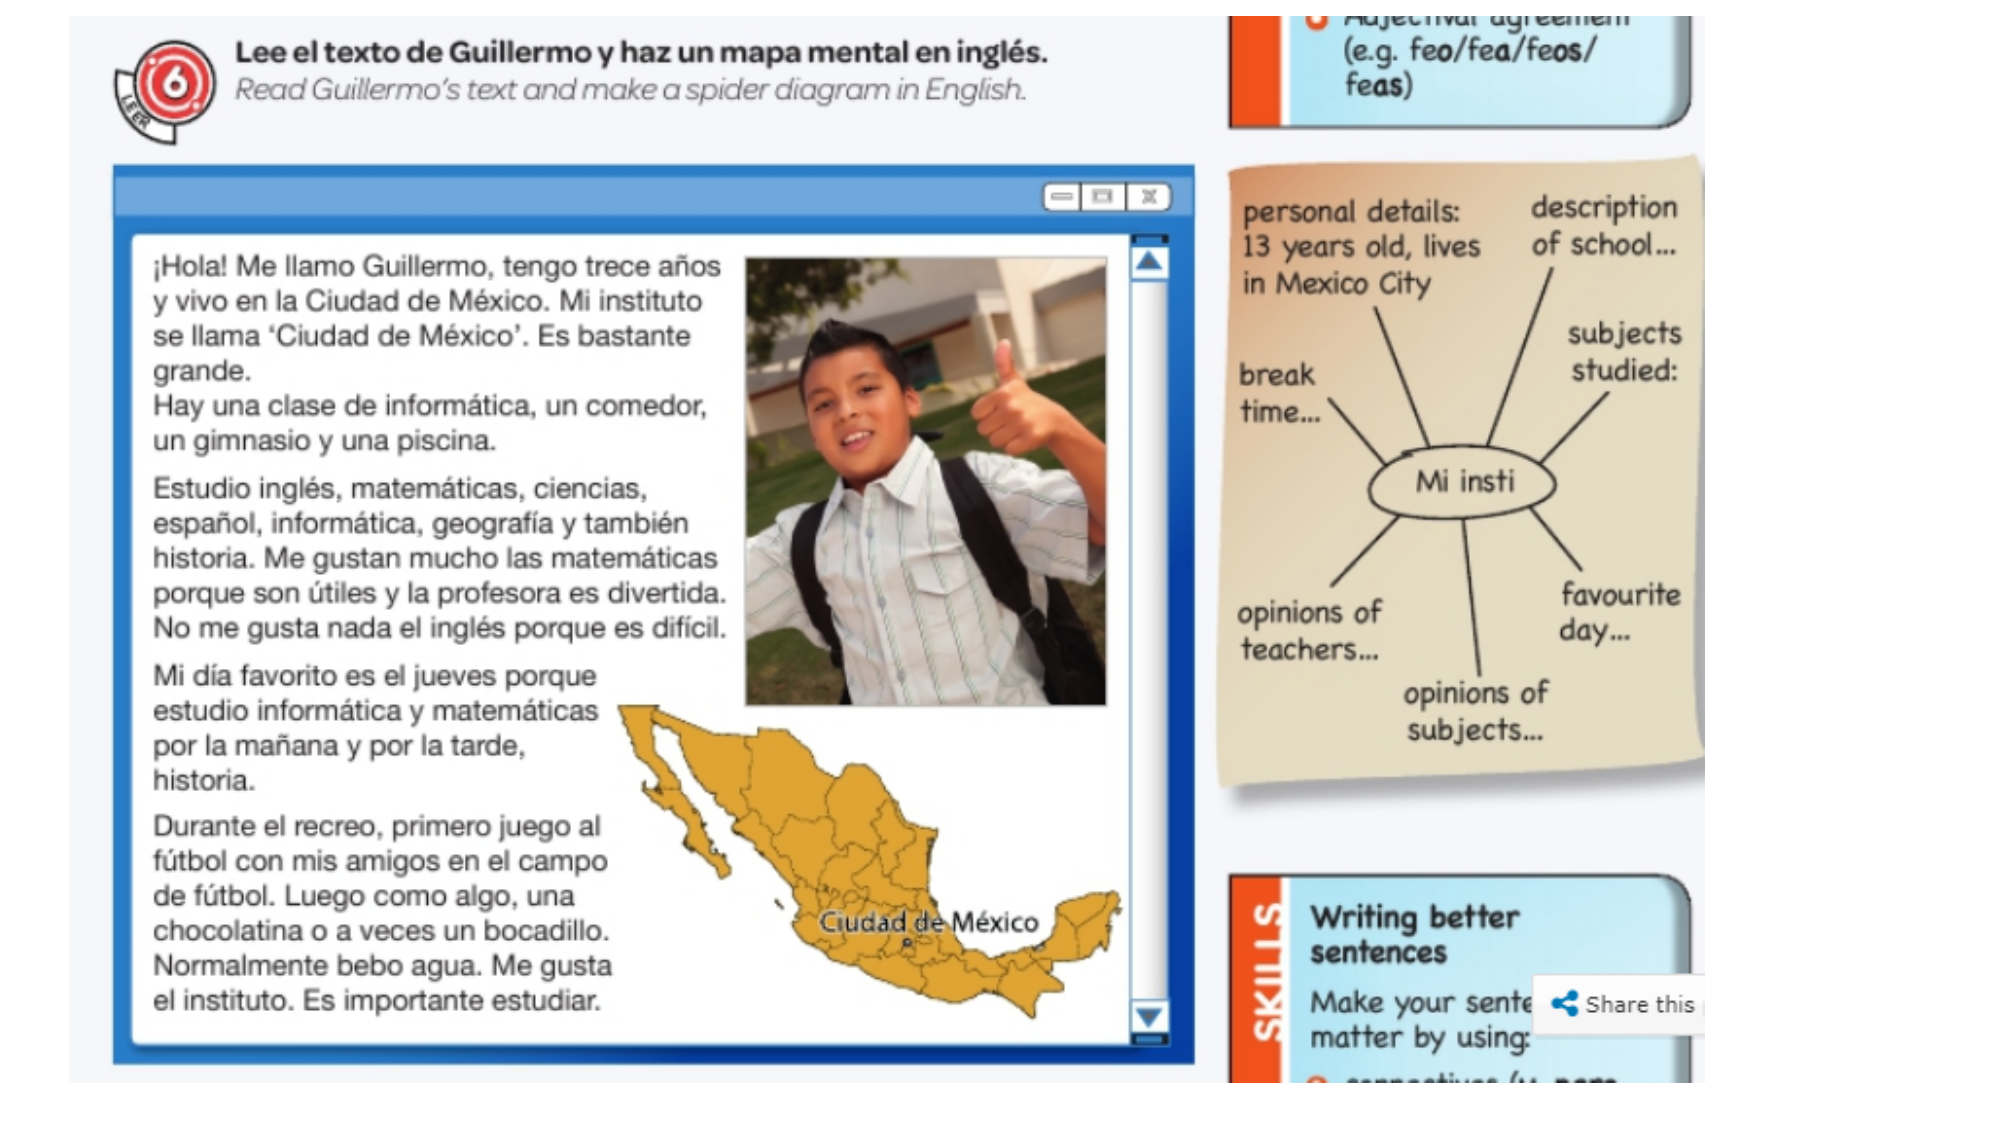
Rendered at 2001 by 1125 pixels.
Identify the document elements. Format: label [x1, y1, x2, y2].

picture [69, 16, 1705, 1083]
